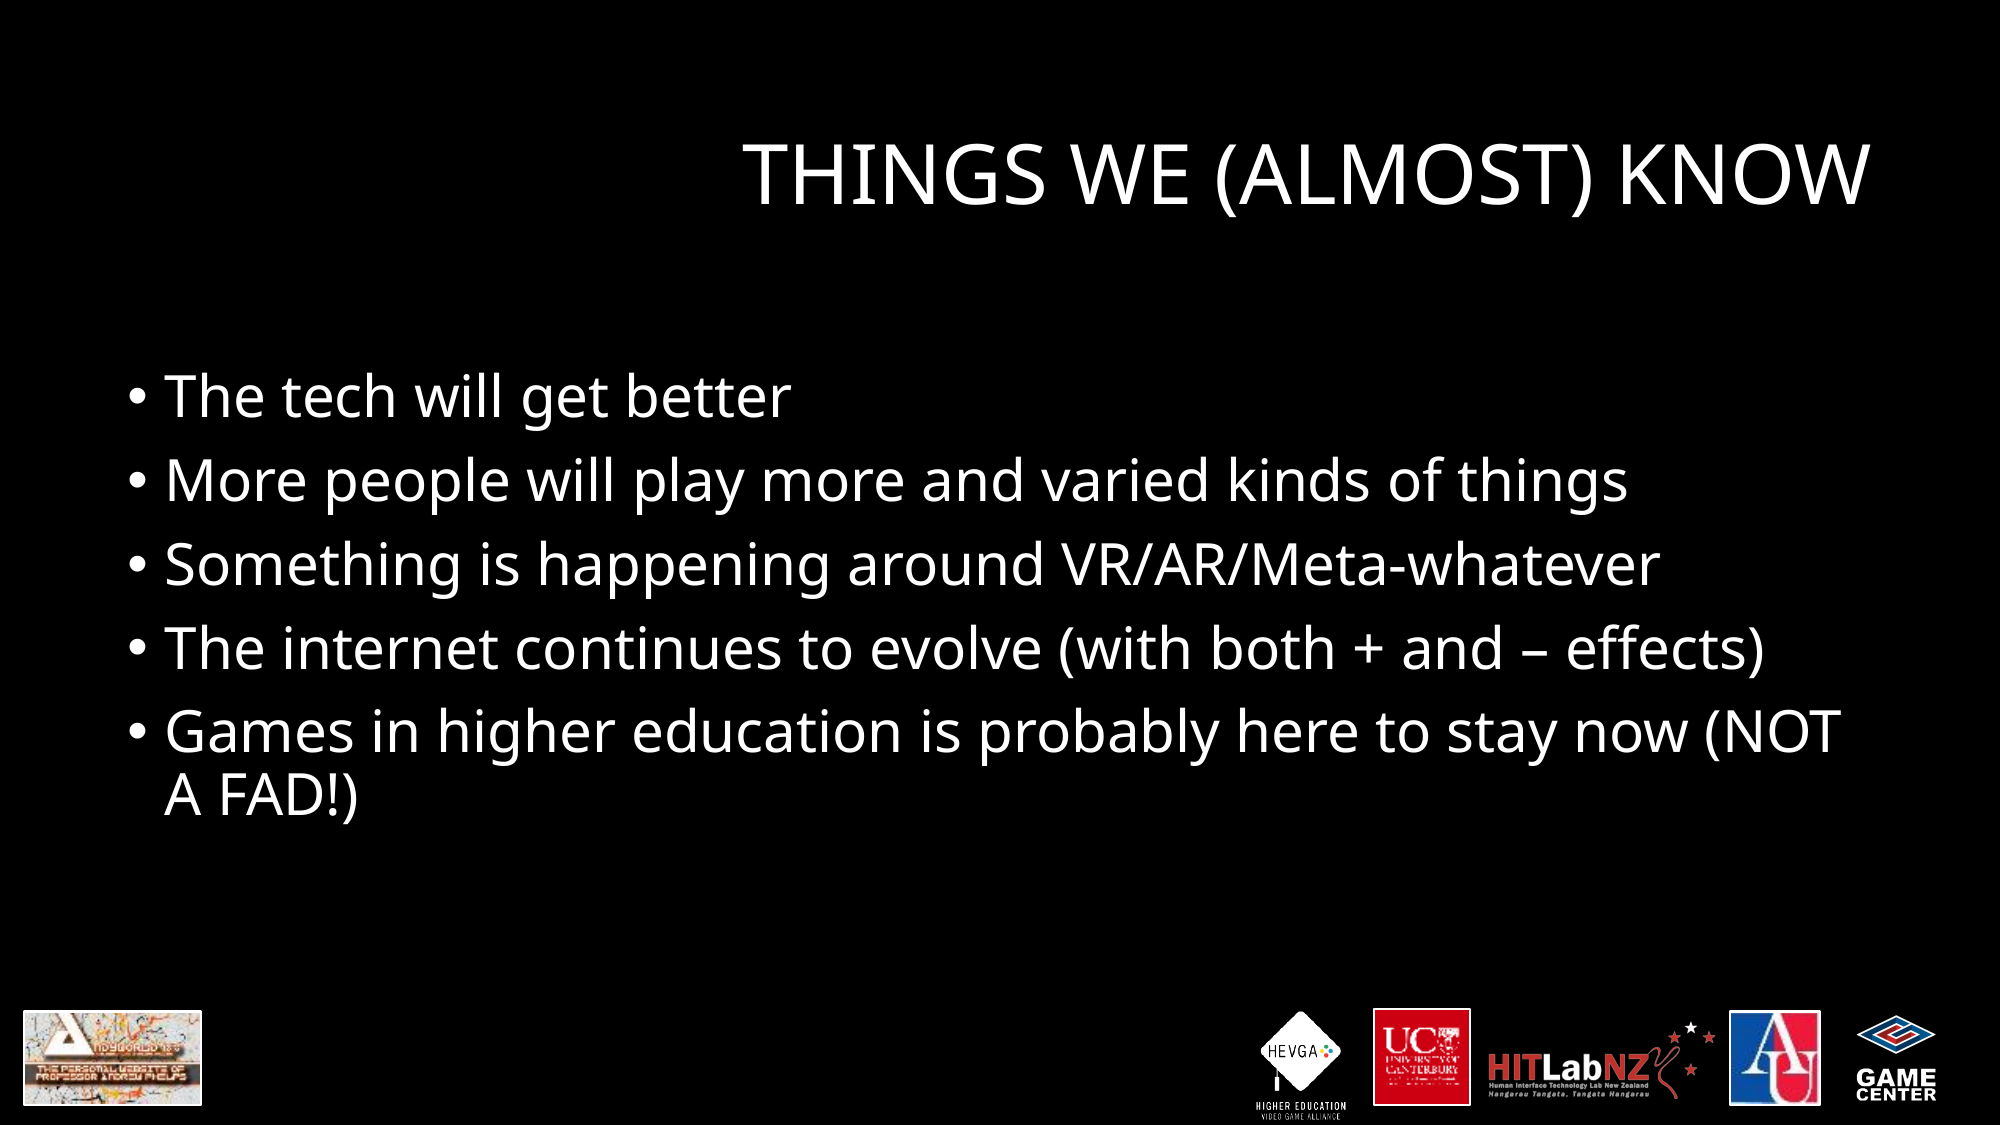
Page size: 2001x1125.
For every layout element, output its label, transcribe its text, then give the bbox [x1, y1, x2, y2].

list The tech will get better More people will play more and varied kinds of things Something is happening around VR/AR/Meta-whatever The internet continues to evolve (with both + and – effects) Games in higher education is probably here to stay now (NOT A FAD!) [112, 360, 1888, 1021]
picture [1731, 1009, 1976, 1104]
picture [25, 1013, 200, 1104]
picture [1483, 1021, 1721, 1106]
picture [1375, 1021, 1469, 1104]
title THINGS WE (ALMOST) KNOW [474, 125, 1888, 338]
picture [1237, 1021, 1363, 1125]
